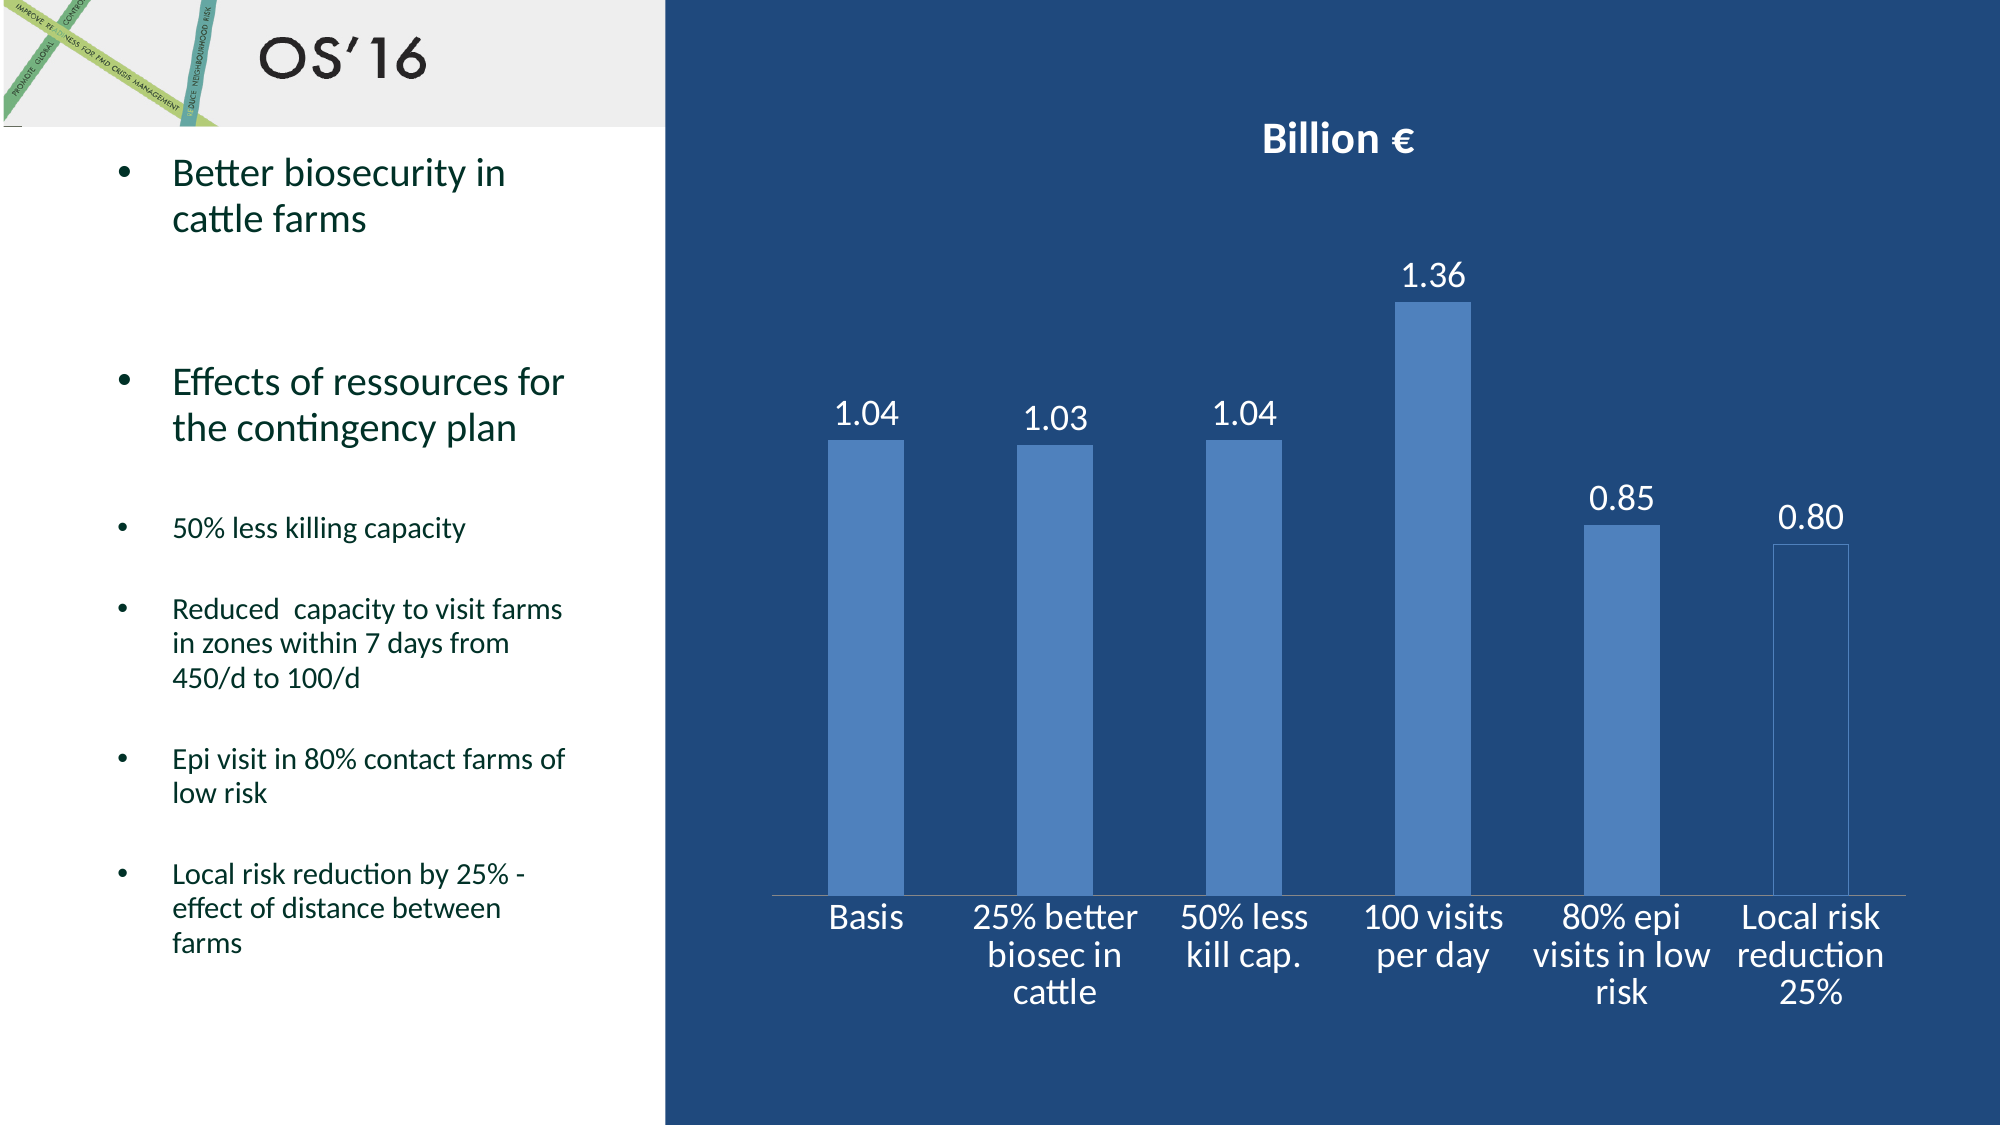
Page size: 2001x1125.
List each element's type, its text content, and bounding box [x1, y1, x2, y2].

picture [3, 0, 665, 127]
list Better biosecurity in cattle farms Effects of ressources for the contingency plan 50% less killing capacity Reduced capacity to visit farms in zones within 7 days from 450/d to 100/d Epi visit in 80% contact farms of low risk Local risk reduction by 25% - effect of distance between farms [102, 142, 583, 1002]
chart [747, 77, 1930, 1034]
